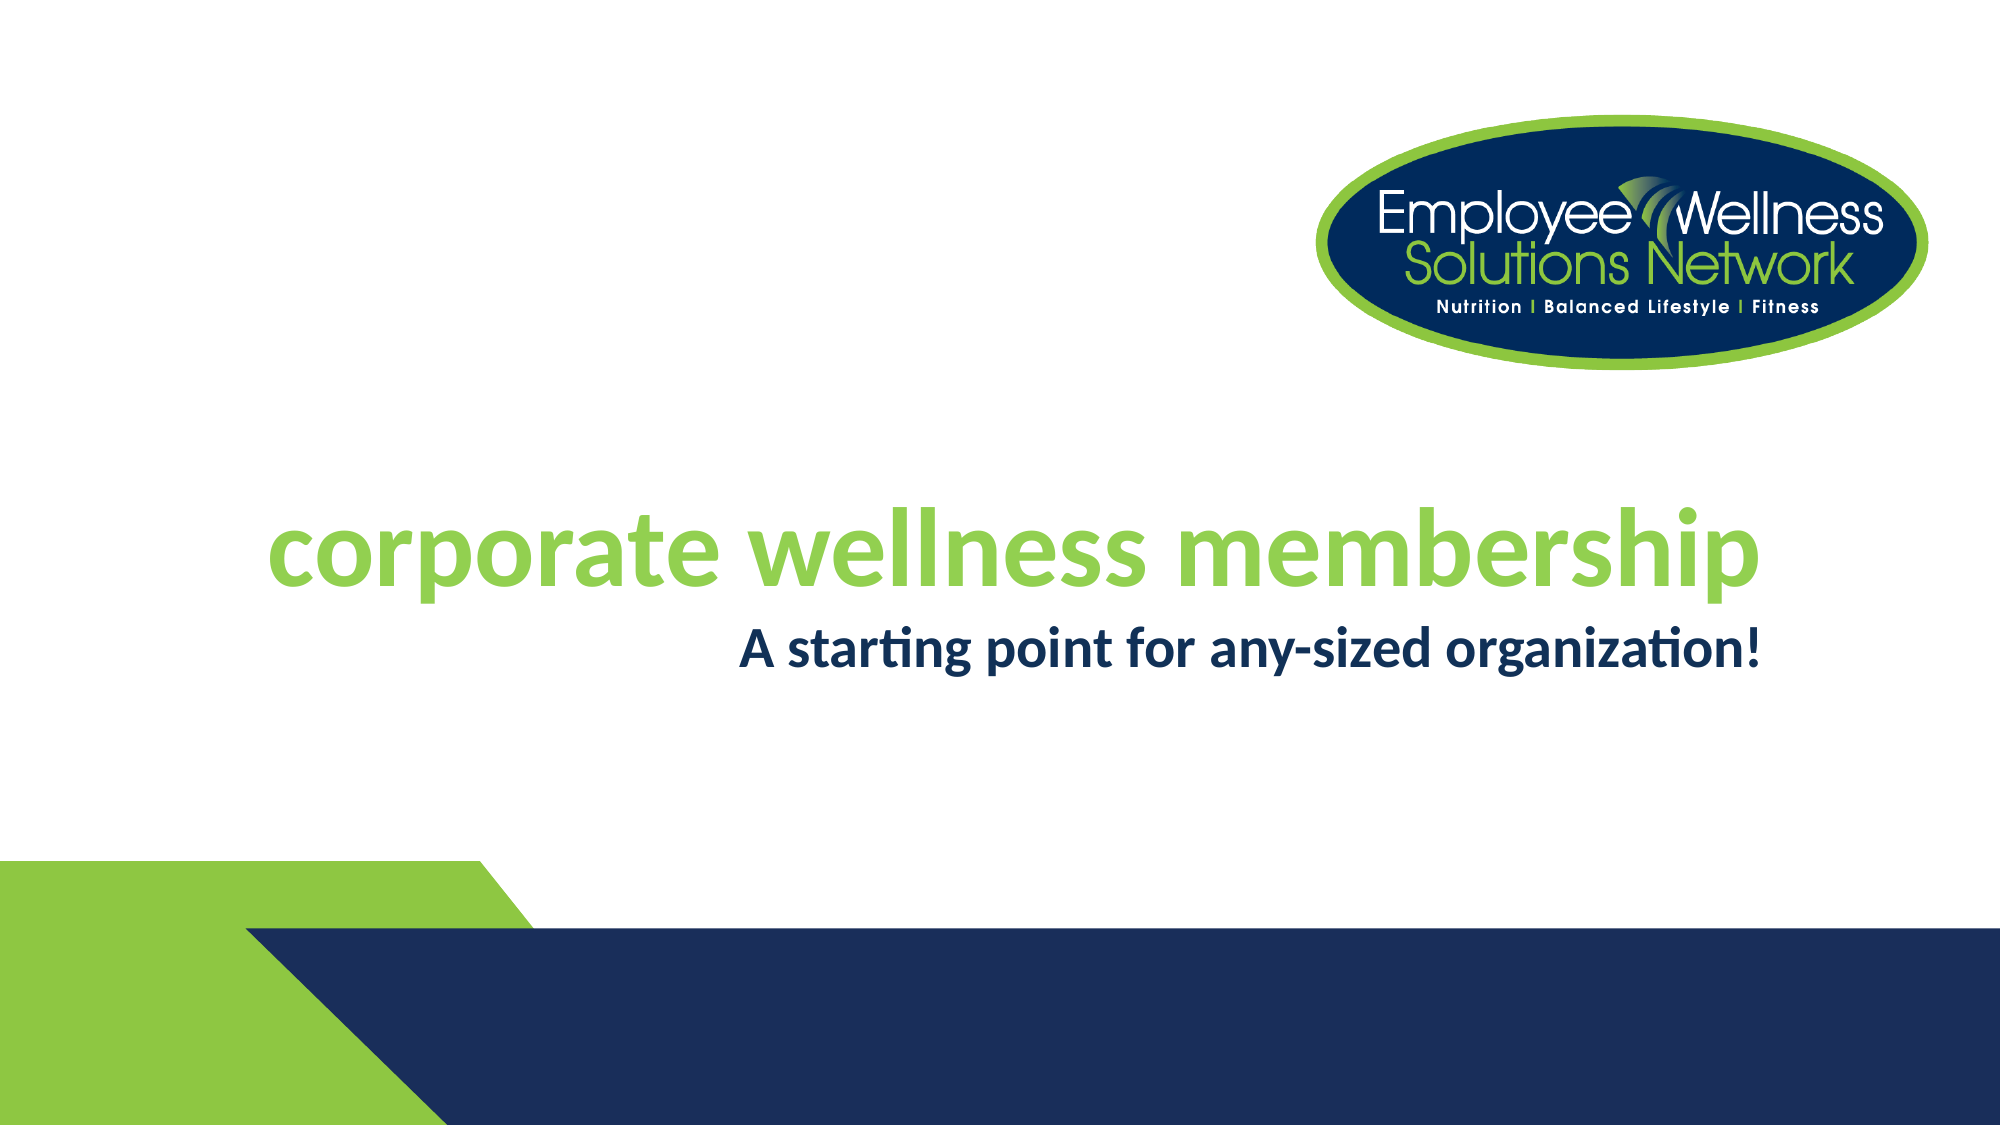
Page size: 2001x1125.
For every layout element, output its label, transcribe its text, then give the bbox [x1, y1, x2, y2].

picture [1290, 47, 1953, 450]
text_box [243, 927, 2000, 1125]
text_box [0, 860, 534, 1125]
text_box corporate wellness membership A starting point for any-sized organization! [221, 466, 1779, 687]
